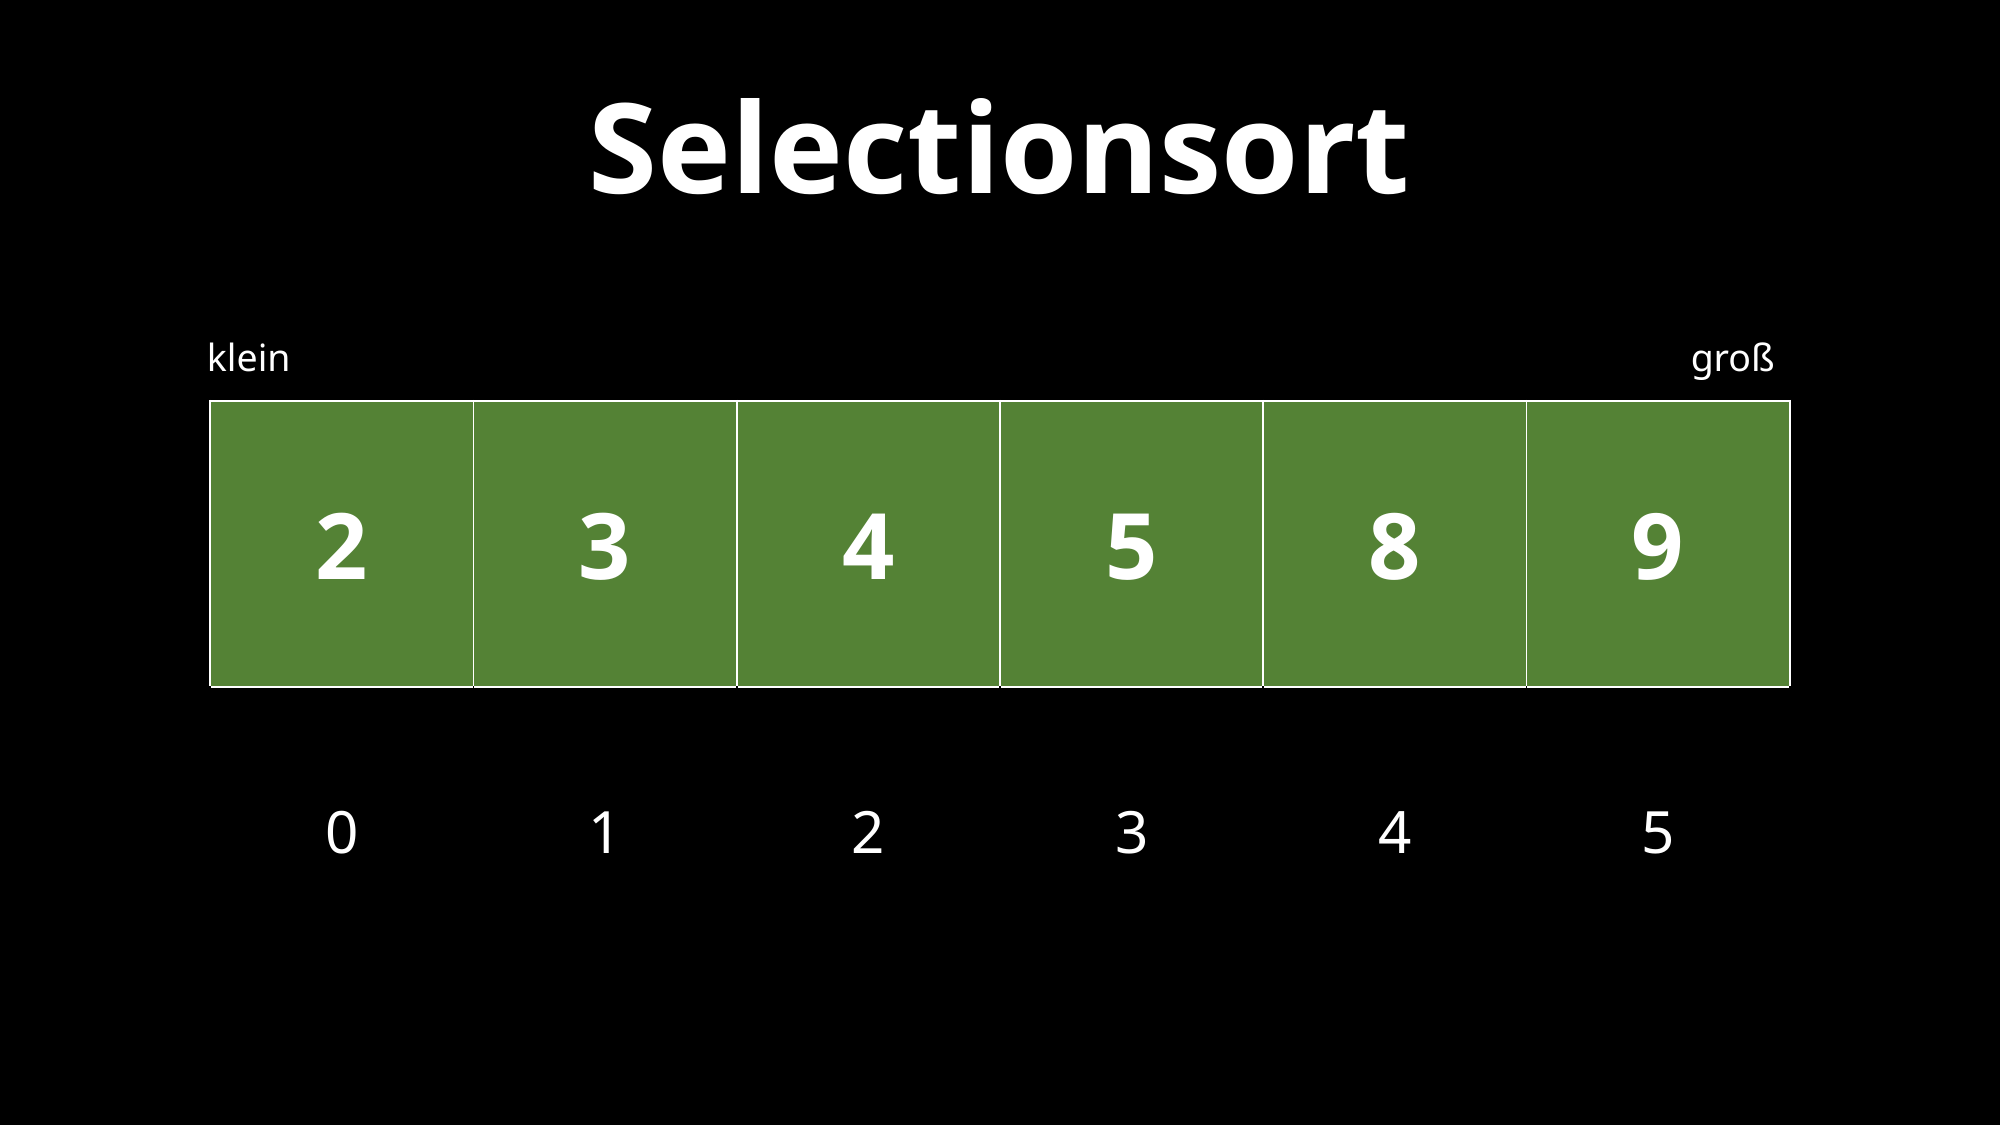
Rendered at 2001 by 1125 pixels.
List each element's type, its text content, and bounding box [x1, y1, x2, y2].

table_cell 3 [1001, 688, 1262, 973]
table_header 3 [474, 402, 736, 686]
table_header 5 [1001, 402, 1262, 686]
text_box groß [1562, 326, 1790, 387]
table_cell 2 [738, 688, 999, 973]
table_header 9 [1527, 402, 1789, 686]
table_header 8 [1264, 402, 1526, 686]
table_cell 5 [1527, 688, 1789, 973]
table_header 4 [738, 402, 999, 686]
list Selectionsort [22, 47, 1978, 260]
table_cell 1 [474, 688, 736, 973]
text_box klein [192, 326, 420, 387]
table_cell 0 [211, 688, 473, 973]
table_cell 4 [1264, 688, 1526, 973]
table_header 2 [211, 402, 473, 686]
